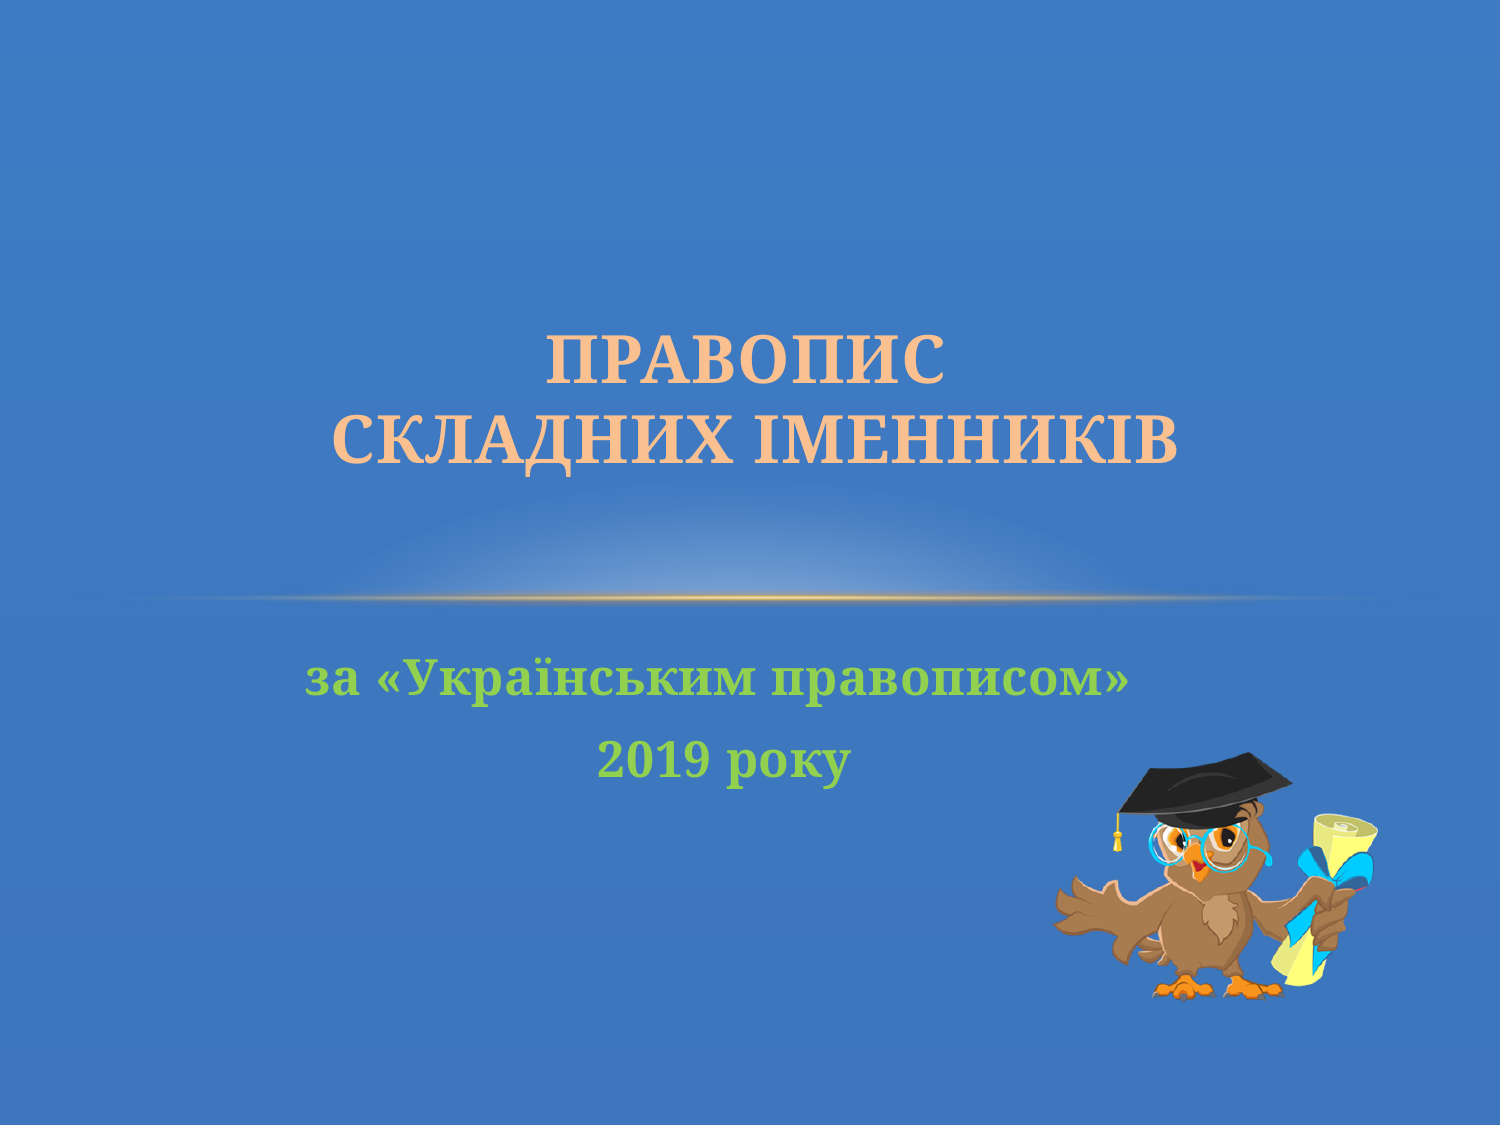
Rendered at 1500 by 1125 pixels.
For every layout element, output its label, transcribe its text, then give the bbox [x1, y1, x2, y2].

title правопис складних іменників [112, 243, 1399, 485]
subtitle за «Українським правописом» 2019 року [200, 637, 1250, 925]
picture [0, 0, 1500, 1049]
